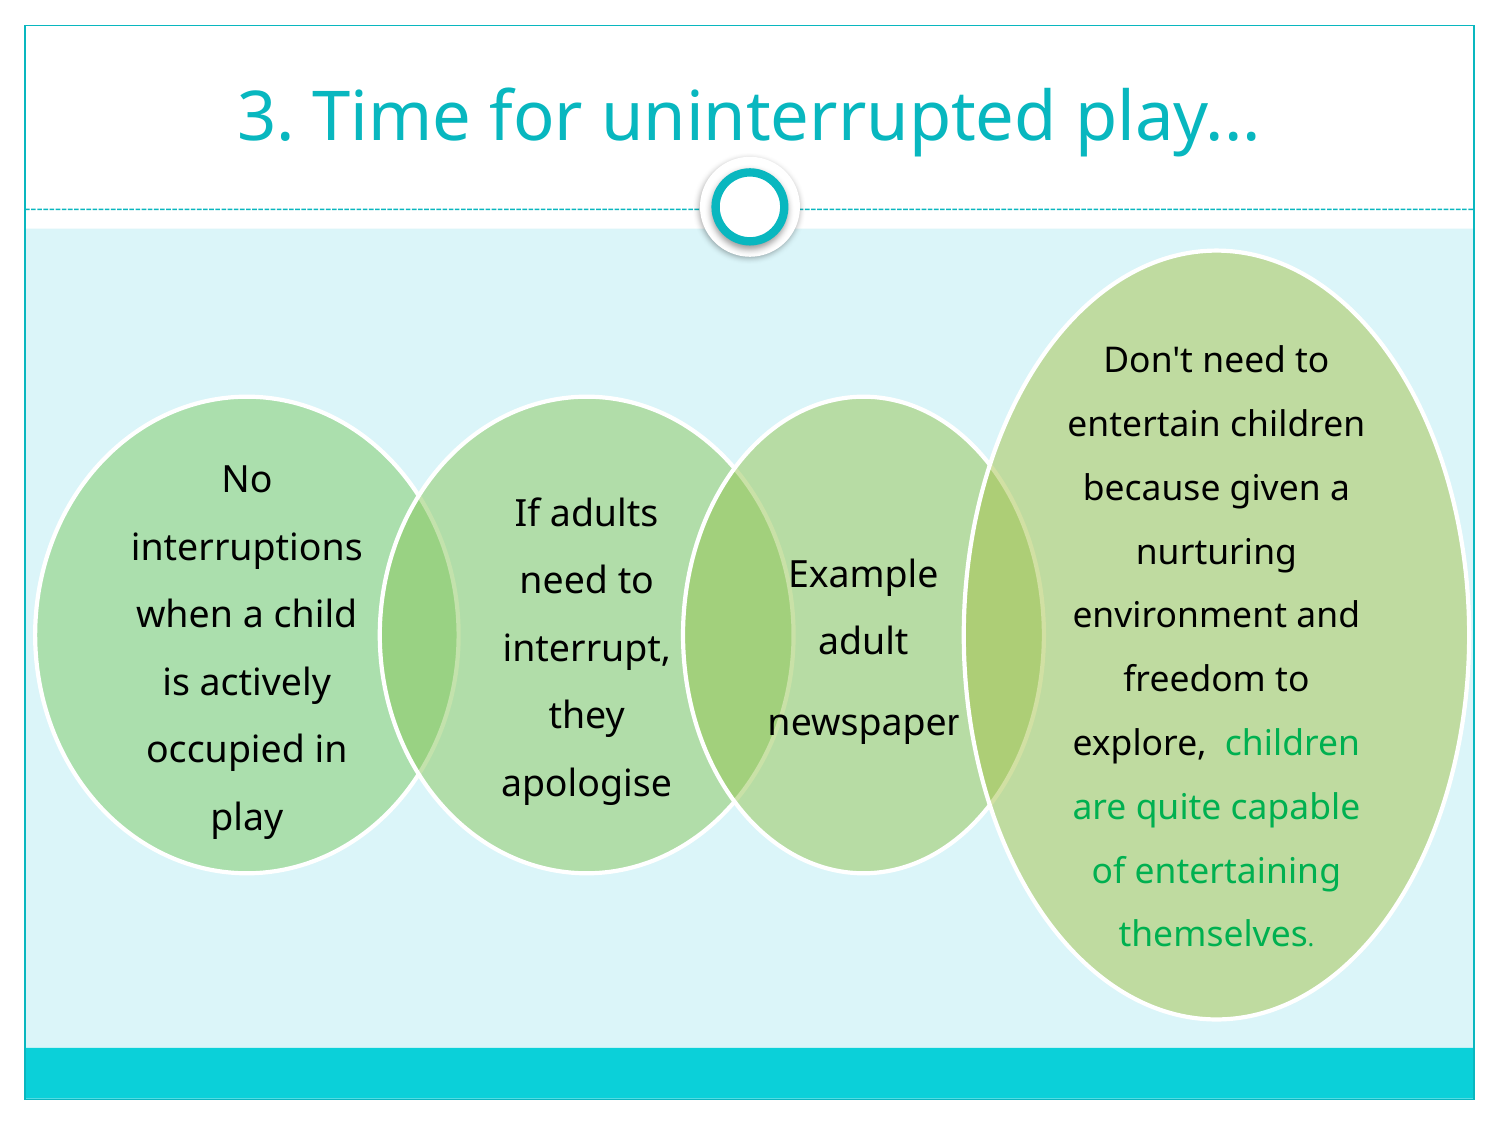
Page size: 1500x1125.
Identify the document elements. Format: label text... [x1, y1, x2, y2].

title 3. Time for uninterrupted play... [49, 37, 1450, 163]
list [34, 250, 1486, 1020]
